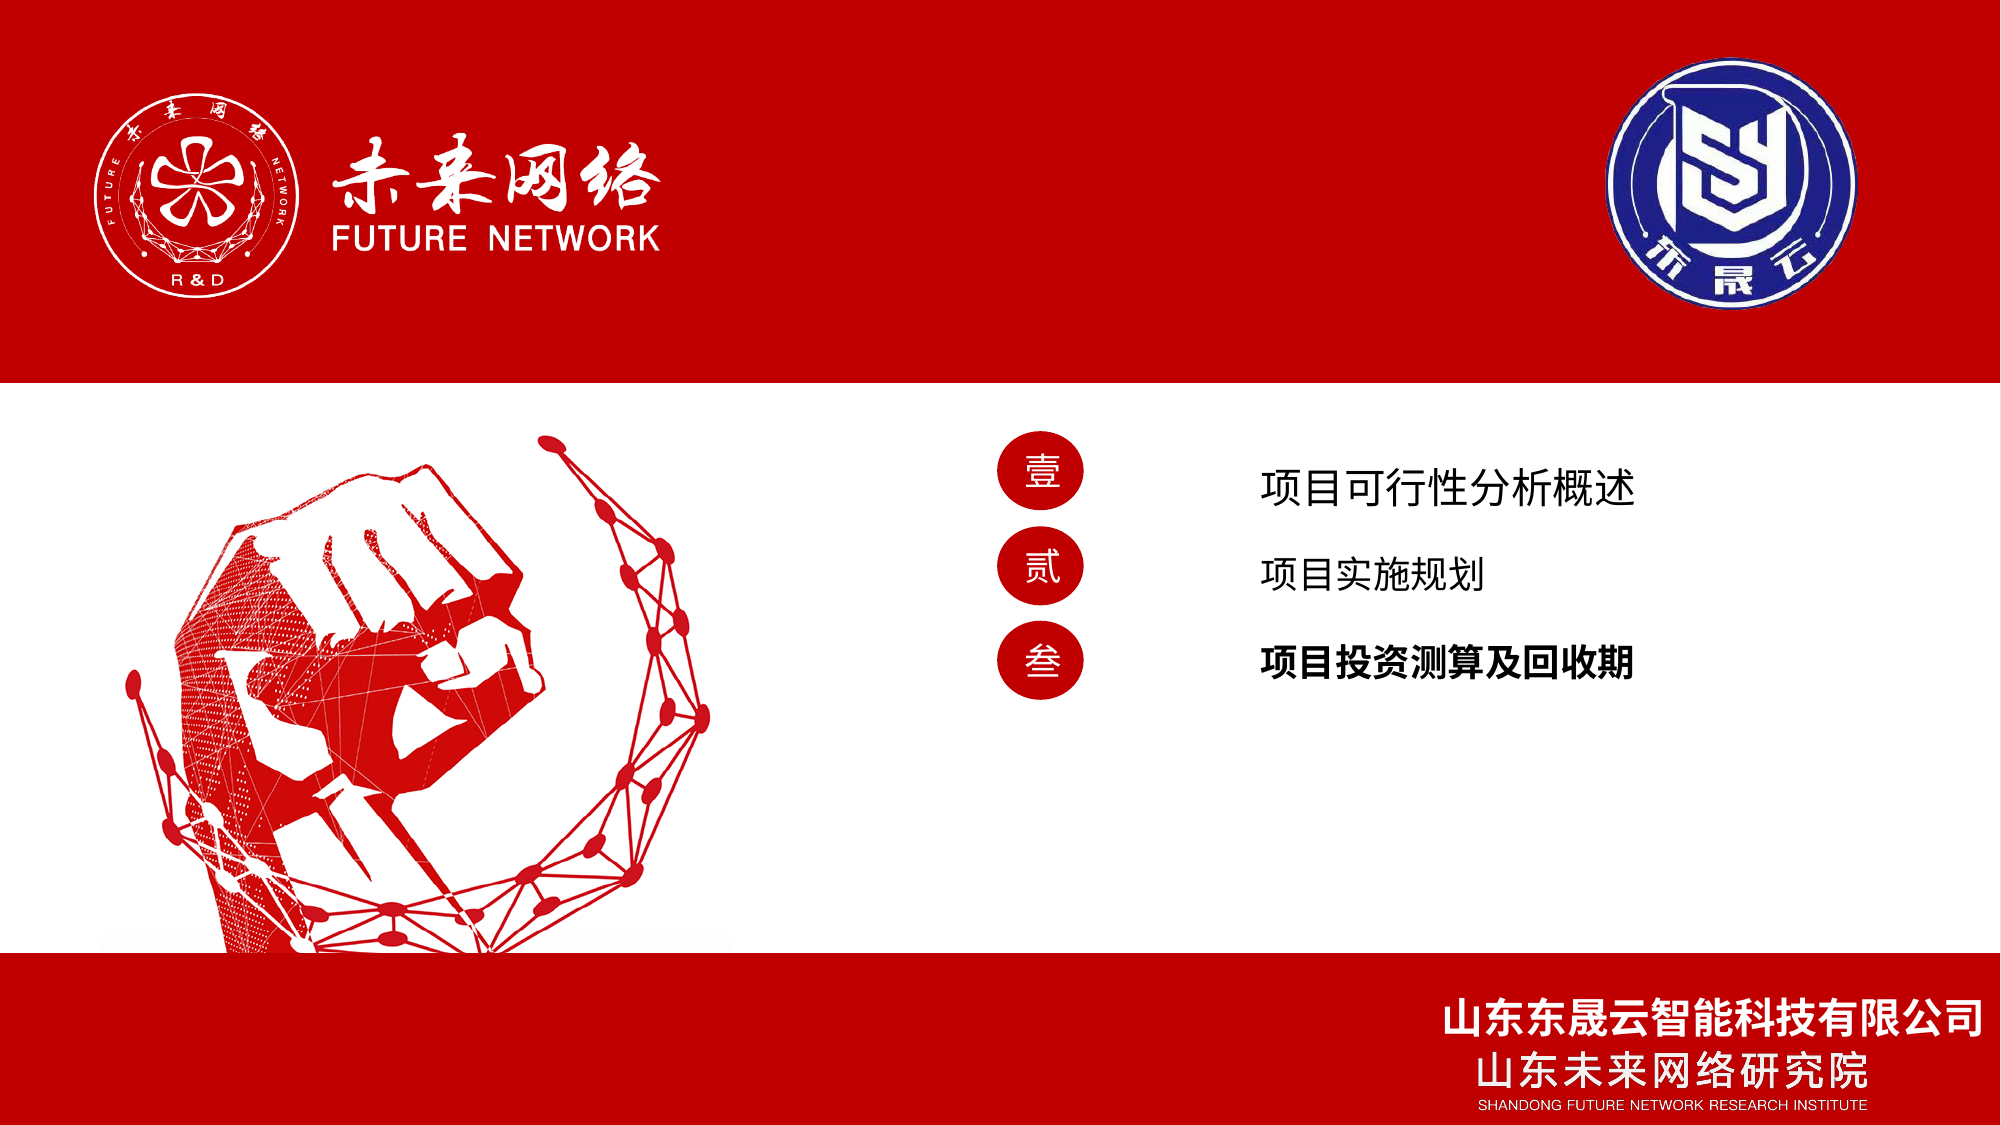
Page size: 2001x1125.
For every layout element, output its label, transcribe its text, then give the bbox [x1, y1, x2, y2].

text_box 山东东晟云智能科技有限公司 [1427, 984, 2000, 1050]
picture [1597, 47, 1868, 316]
text_box 贰 [996, 525, 1085, 607]
text_box 项目实施规划 [1245, 544, 1543, 604]
picture [0, 383, 2000, 953]
text_box 叁 [996, 619, 1085, 701]
text_box 项目可行性分析概述 [1245, 454, 1711, 520]
picture [1454, 1050, 1900, 1125]
text_box 壹 [996, 430, 1085, 512]
picture [70, 40, 676, 343]
text_box 项目投资测算及回收期 [1245, 631, 1677, 692]
